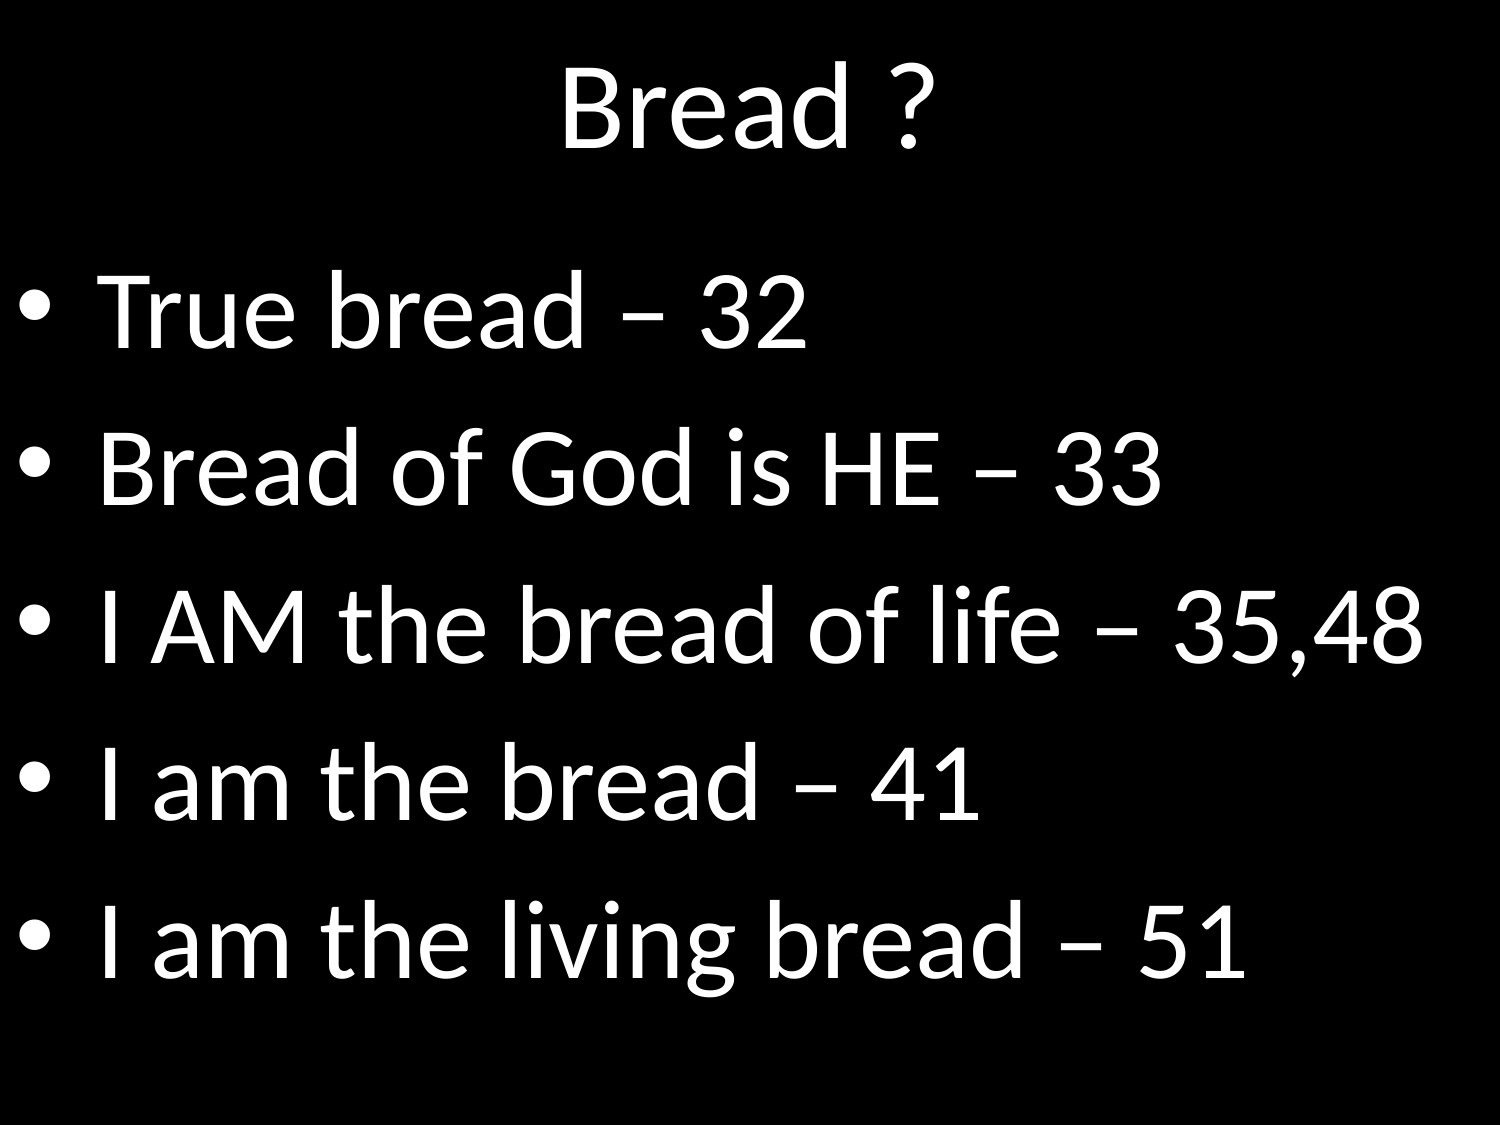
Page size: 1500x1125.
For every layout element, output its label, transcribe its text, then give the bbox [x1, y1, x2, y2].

title Bread ? [75, 5, 1425, 193]
list True bread – 32 Bread of God is HE – 33 I AM the bread of life – 35,48 I am the bread – 41 I am the living bread – 51 [0, 228, 1500, 1103]
